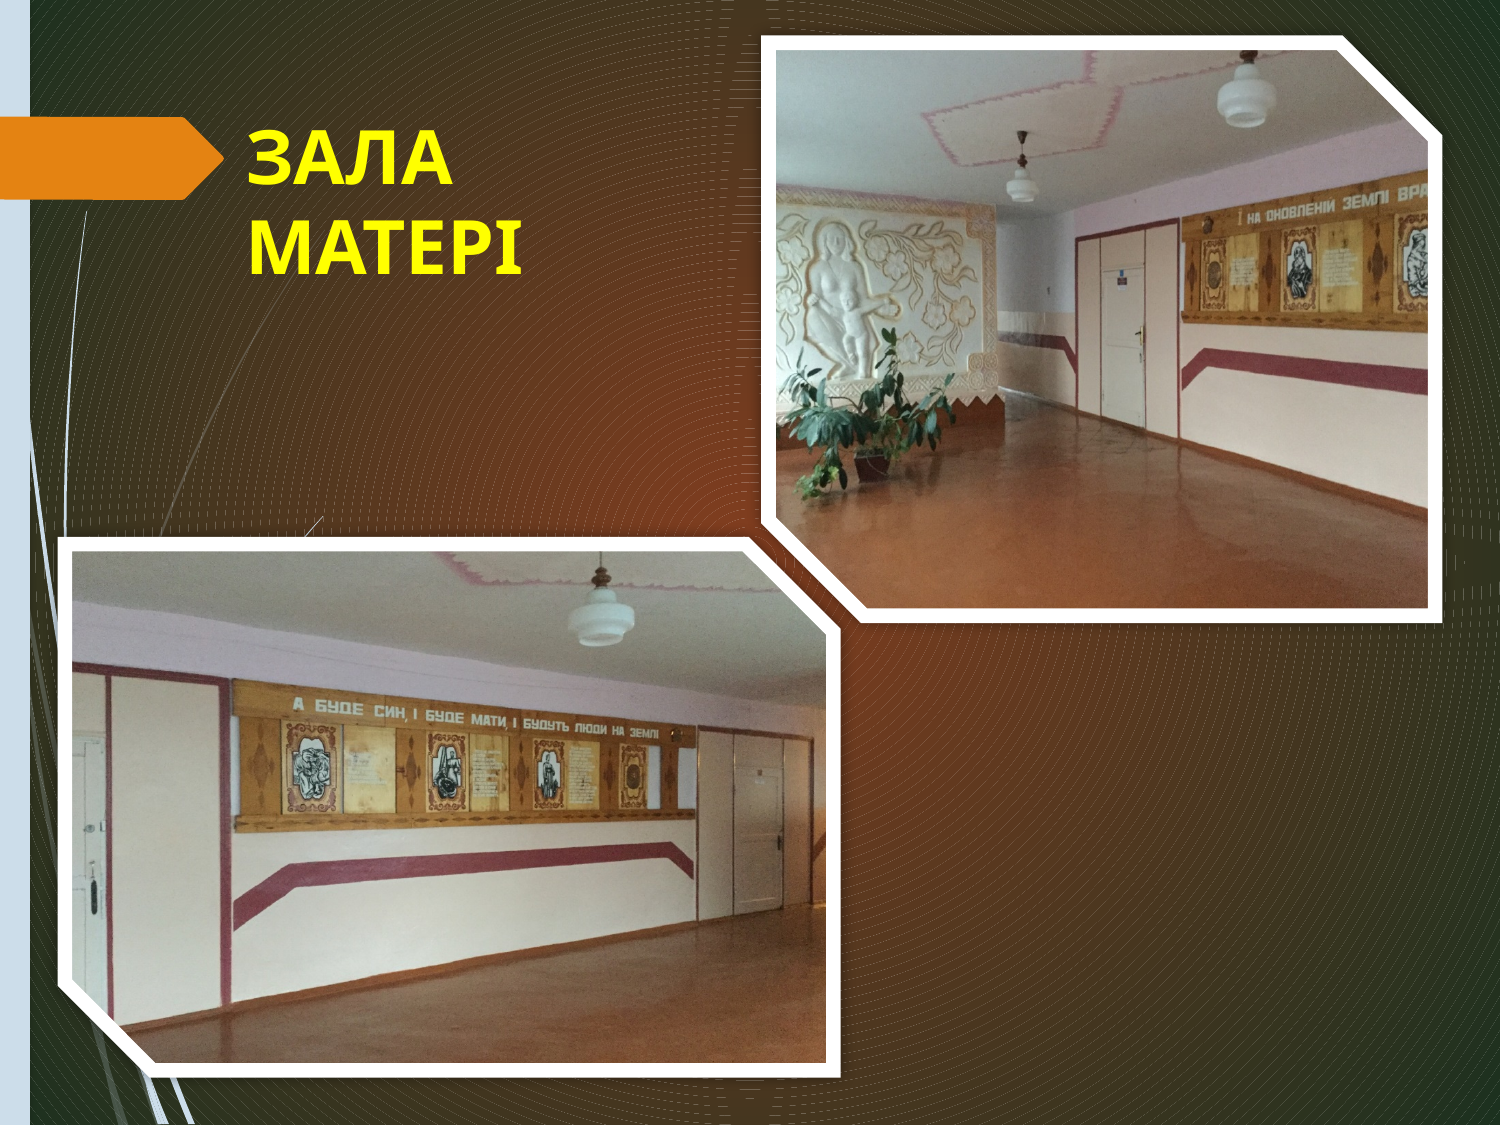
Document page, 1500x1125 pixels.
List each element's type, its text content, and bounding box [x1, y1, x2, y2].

title ЗАЛА МАТЕРІ [230, 101, 751, 469]
picture [64, 42, 1436, 1071]
